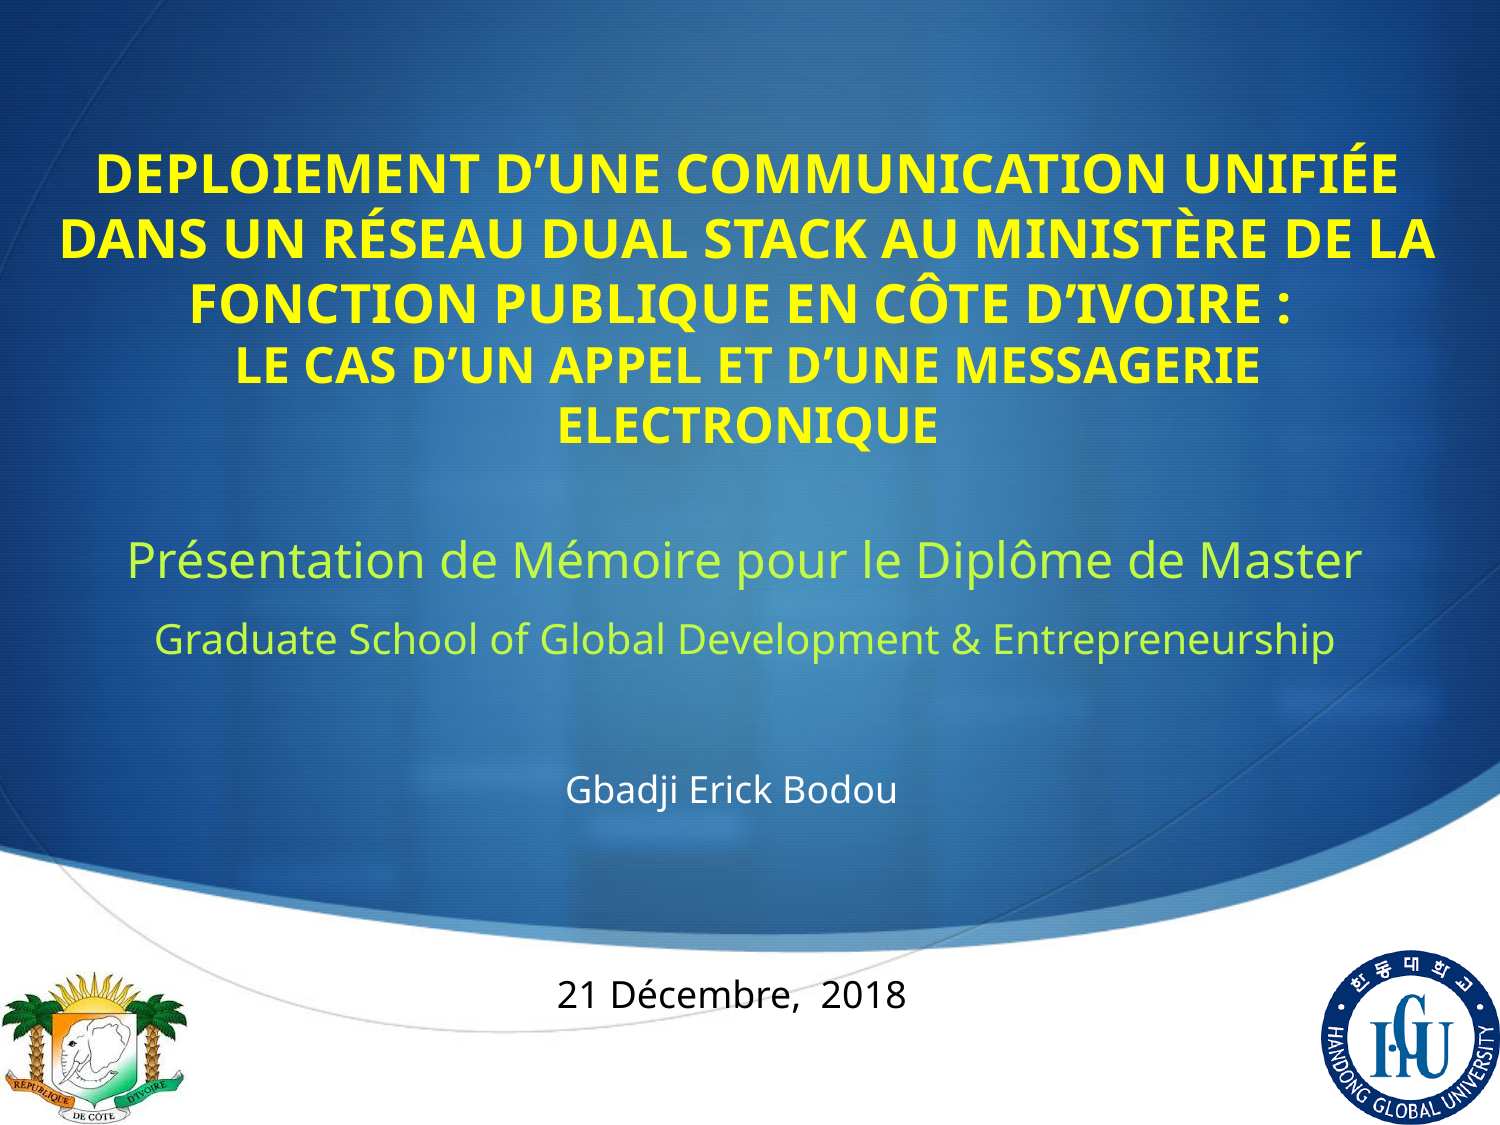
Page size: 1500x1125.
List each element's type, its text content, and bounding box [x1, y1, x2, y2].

picture [0, 0, 1500, 1125]
text_box Présentation de Mémoire pour le Diplôme de Master Graduate School of Global Development & Entrepreneurship [93, 528, 1397, 690]
text_box 21 Décembre, 2018 [467, 971, 997, 1021]
subtitle Gbadji Erick Bodou [238, 765, 1226, 814]
title DEPLOIEMENT D’UNE COMMUNICATION UNIFIÉE DANS UN RÉSEAU DUAL STACK AU MINISTÈRE DE LA FONCTION PUBLIQUE EN CÔTE D’IVOIRE : LE CAS D’UN APPEL ET D’UNE MESSAGERIE ELECTRONIQUE [24, 108, 1472, 454]
